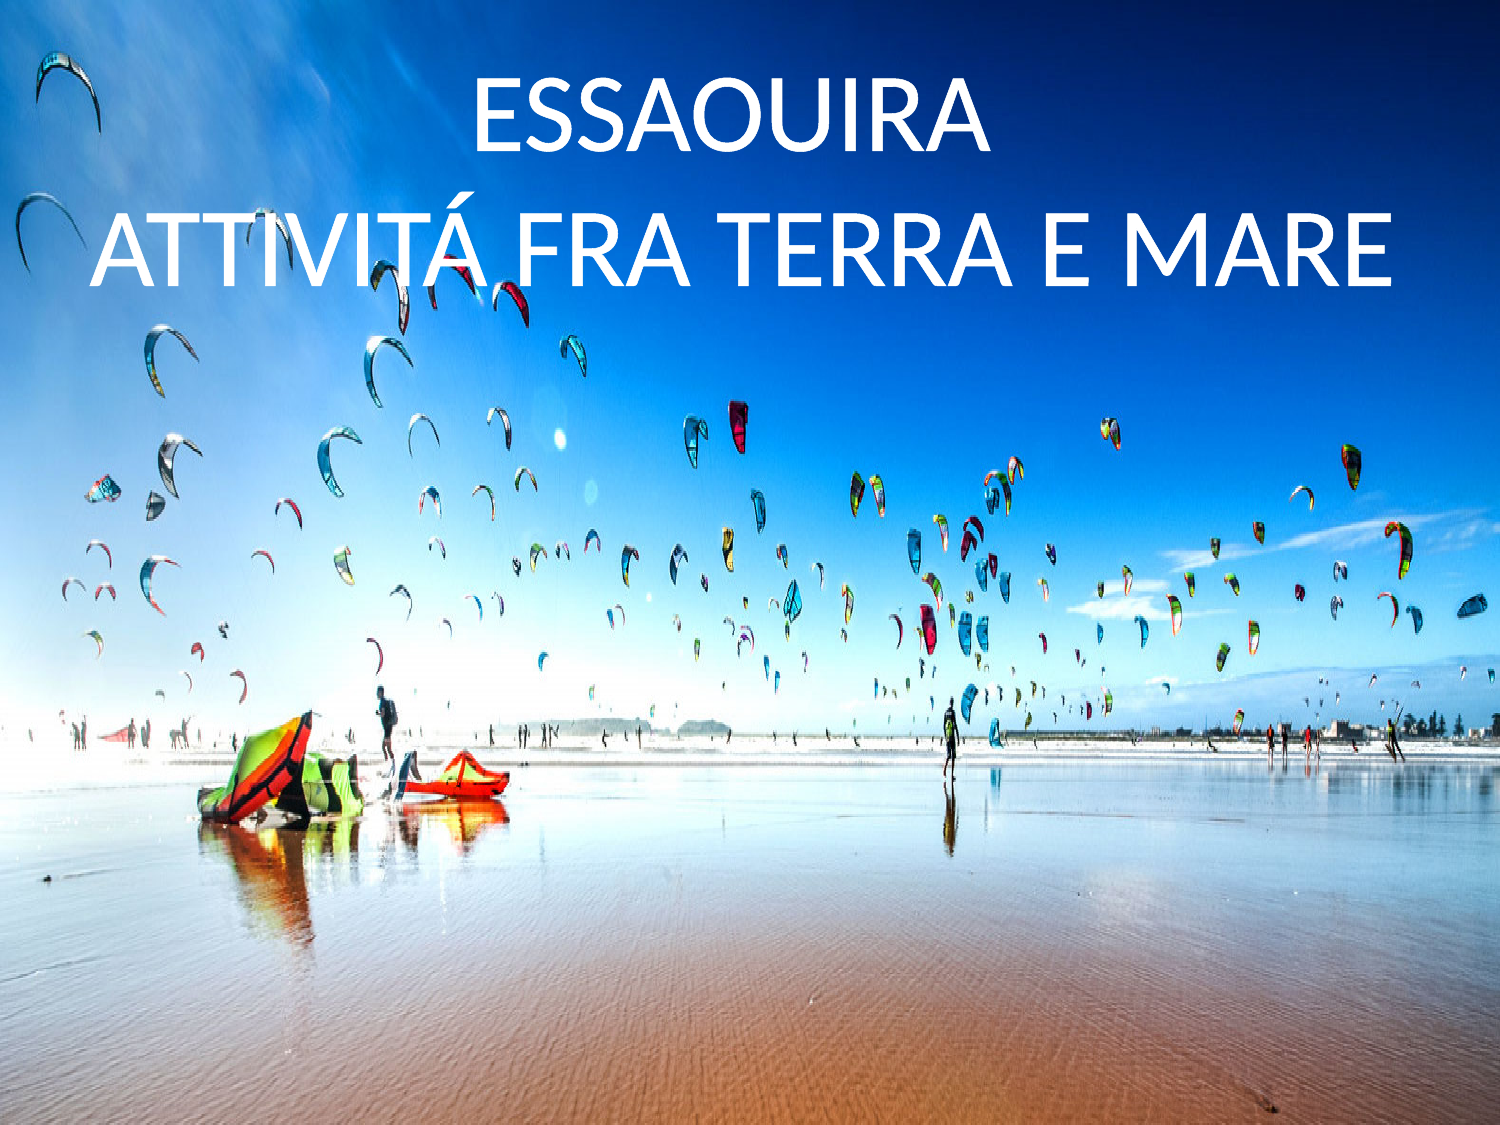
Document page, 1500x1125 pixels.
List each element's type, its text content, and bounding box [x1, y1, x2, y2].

picture [0, 0, 1500, 1125]
text_box ESSAOUIRA ATTIVITÁ FRA TERRA E MARE [48, 30, 1412, 451]
